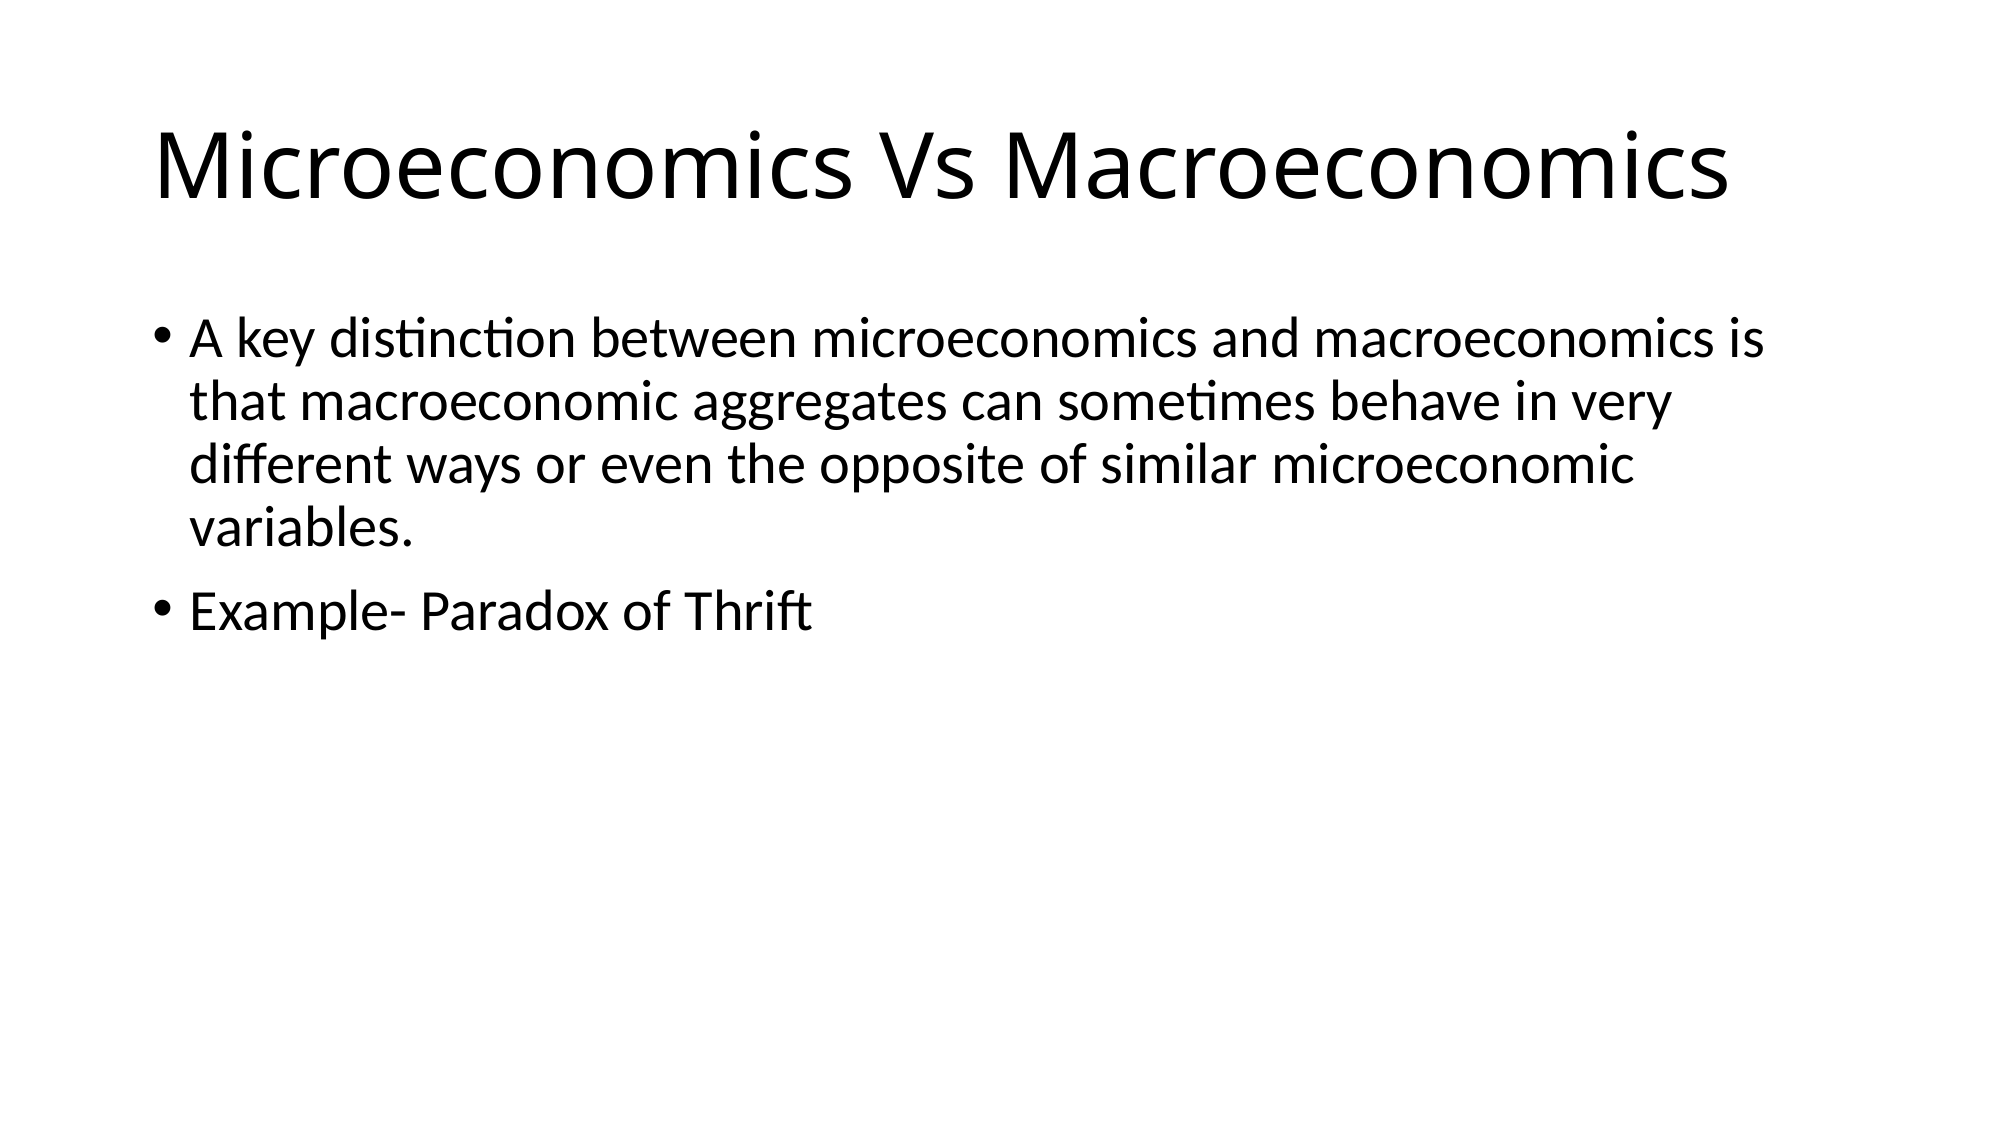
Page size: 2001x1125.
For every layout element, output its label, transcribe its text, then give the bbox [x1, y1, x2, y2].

title Microeconomics Vs Macroeconomics [137, 59, 1863, 278]
list A key distinction between microeconomics and macroeconomics is that macroeconomic aggregates can sometimes behave in very different ways or even the opposite of similar microeconomic variables. Example- Paradox of Thrift [137, 299, 1863, 1014]
